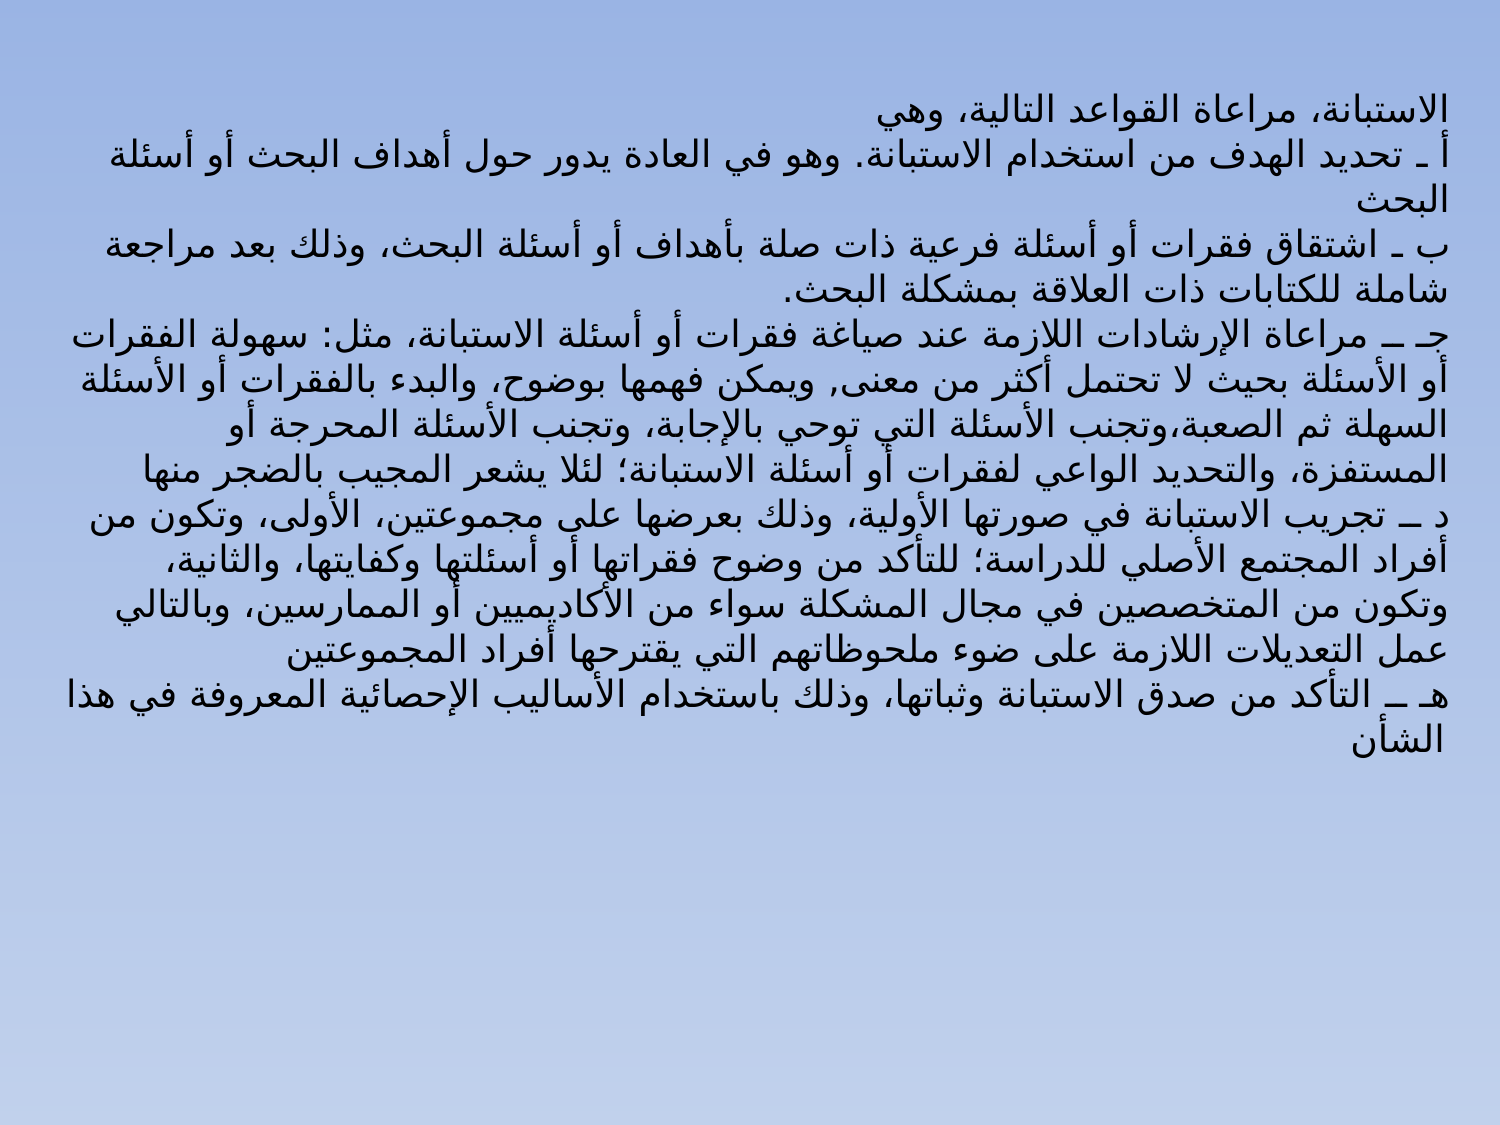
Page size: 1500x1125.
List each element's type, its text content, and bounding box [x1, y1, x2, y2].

text_box الاستبانة، مراعاة القواعد التالية، وهي أ ـ تحديد الهدف من استخدام الاستبانة. وهو في العادة يدور حول أهداف البحث أو أسئلة البحث ب ـ اشتقاق فقرات أو أسئلة فرعية ذات صلة بأهداف أو أسئلة البحث، وذلك بعد مراجعة شاملة للكتابات ذات العلاقة بمشكلة البحث. جـ ــ مراعاة الإرشادات اللازمة عند صياغة فقرات أو أسئلة الاستبانة، مثل: سهولة الفقرات أو الأسئلة بحيث لا تحتمل أكثر من معنى, ويمكن فهمها بوضوح، والبدء بالفقرات أو الأسئلة السهلة ثم الصعبة،وتجنب الأسئلة التي توحي بالإجابة، وتجنب الأسئلة المحرجة أو المستفزة، والتحديد الواعي لفقرات أو أسئلة الاستبانة؛ لئلا يشعر المجيب بالضجر منها د ــ تجريب الاستبانة في صورتها الأولية، وذلك بعرضها على مجموعتين، الأولى، وتكون من أفراد المجتمع الأصلي للدراسة؛ للتأكد من وضوح فقراتها أو أسئلتها وكفايتها، والثانية، وتكون من المتخصصين في مجال المشكلة سواء من الأكاديميين أو الممارسين، وبالتالي عمل التعديلات اللازمة على ضوء ملحوظاتهم التي يقترحها أفراد المجموعتين هـ ــ التأكد من صدق الاستبانة وثباتها، وذلك باستخدام الأساليب الإحصائية المعروفة في هذا الشأن [46, 77, 1465, 768]
